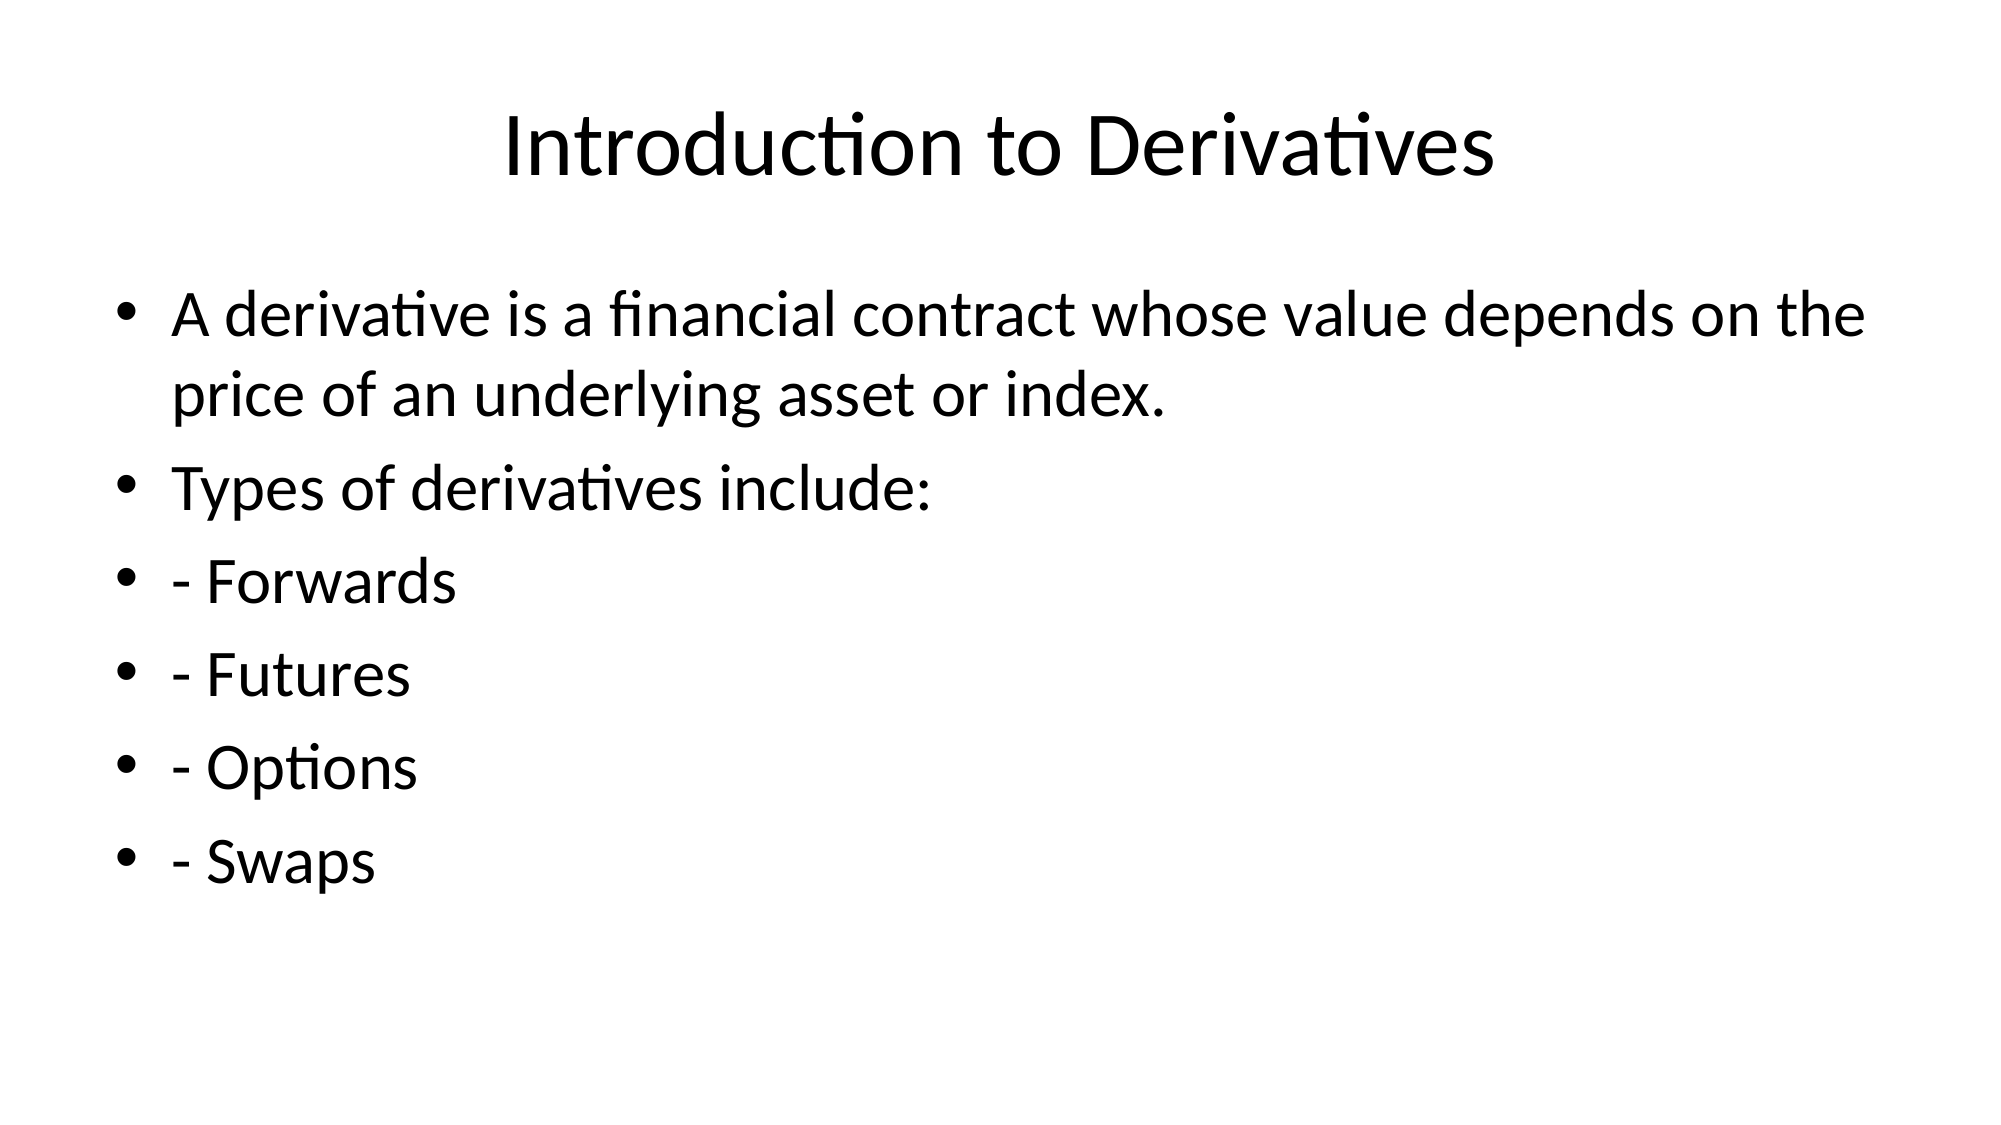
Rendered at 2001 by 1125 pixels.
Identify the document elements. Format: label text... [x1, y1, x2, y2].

list A derivative is a financial contract whose value depends on the price of an underlying asset or index. Types of derivatives include: - Forwards - Futures - Options - Swaps [99, 262, 1900, 1005]
title Introduction to Derivatives [99, 45, 1900, 233]
